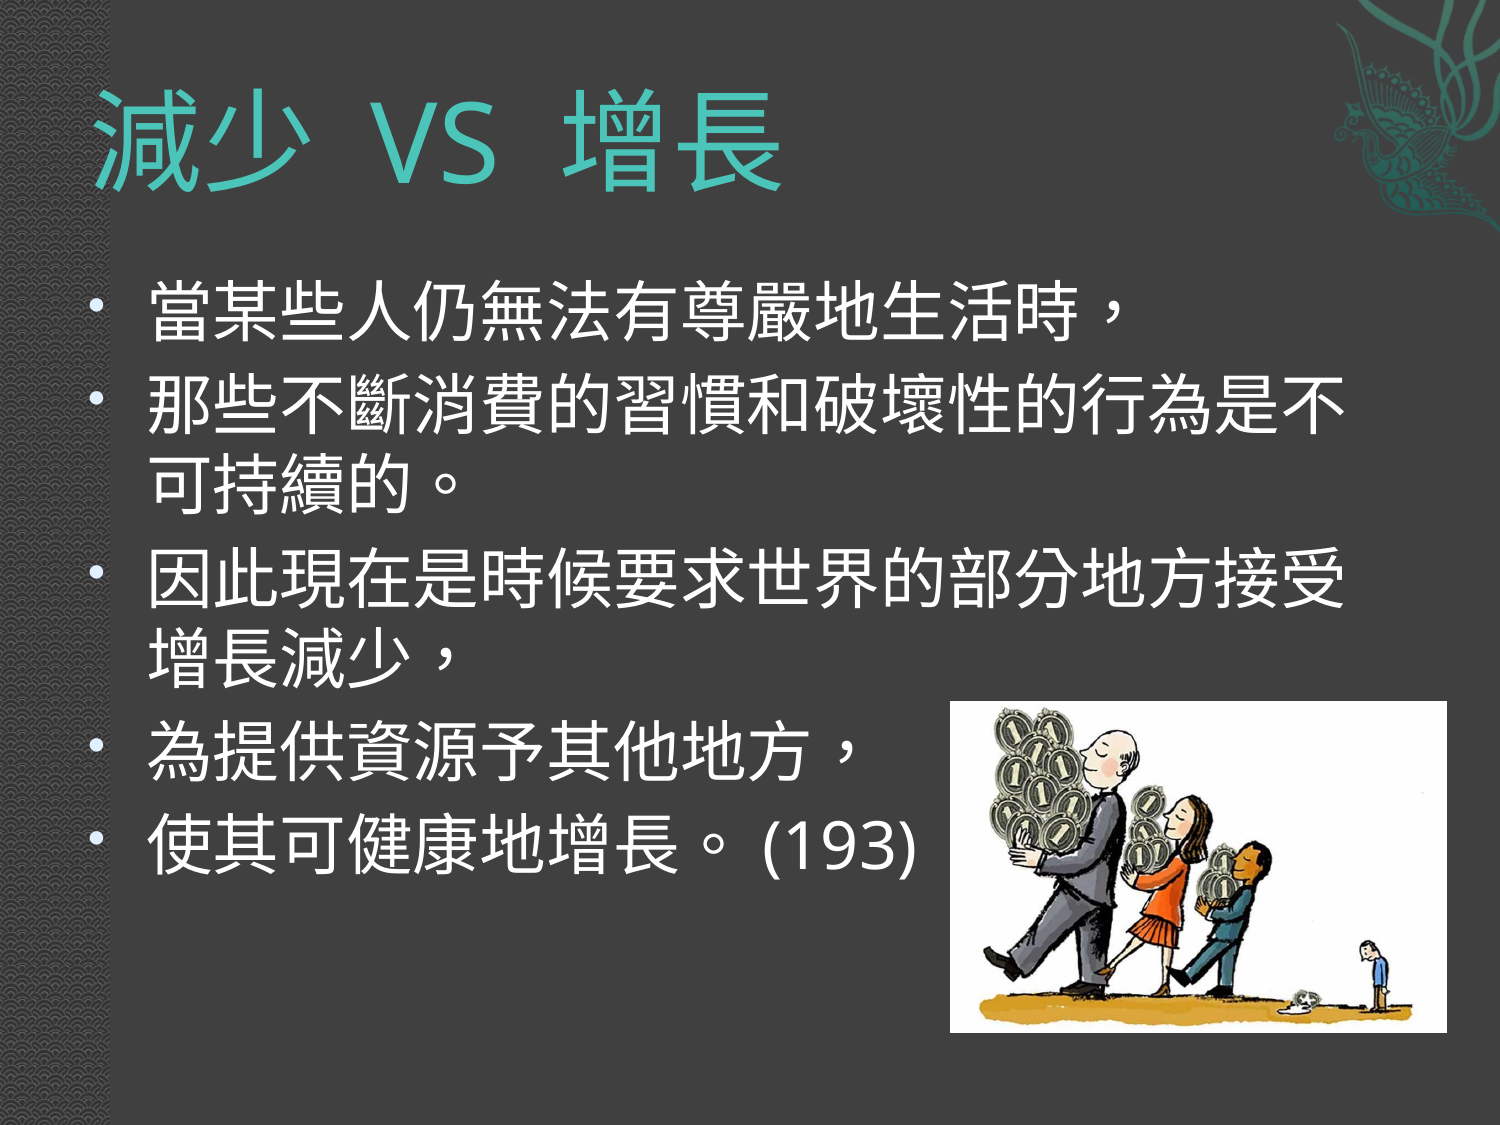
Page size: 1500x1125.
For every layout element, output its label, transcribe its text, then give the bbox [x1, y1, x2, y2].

picture [950, 700, 1448, 1033]
title 減少 VS 增長 [75, 45, 1351, 233]
list 當某些人仍無法有尊嚴地生活時， 那些不斷消費的習慣和破壞性的行為是不可持續的。 因此現在是時候要求世界的部分地方接受增長減少， 為提供資源予其他地方， 使其可健康地增長。(193) [75, 262, 1425, 1005]
